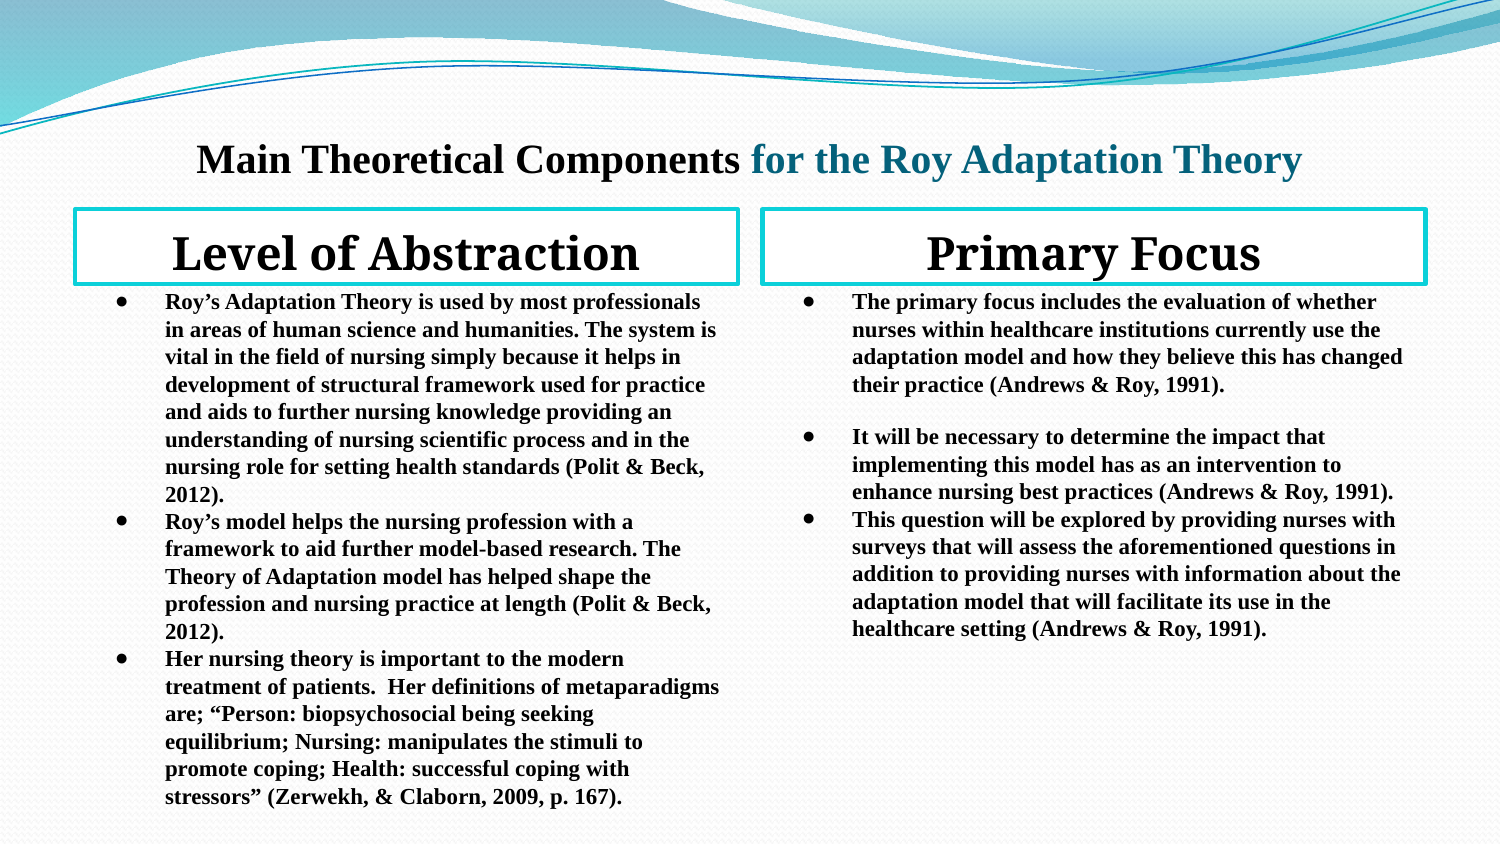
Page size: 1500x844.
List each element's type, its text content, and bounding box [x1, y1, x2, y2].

title Main Theoretical Components for the Roy Adaptation Theory [75, 86, 1425, 228]
list Primary Focus [760, 207, 1428, 286]
list The primary focus includes the evaluation of whether nurses within healthcare institutions currently use the adaptation model and how they believe this has changed their practice (Andrews & Roy, 1991). It will be necessary to determine the impact that implementing this model has as an intervention to enhance nursing best practices (Andrews & Roy, 1991). This question will be explored by providing nurses with surveys that will assess the aforementioned questions in addition to providing nurses with information about the adaptation model that will facilitate its use in the healthcare setting (Andrews & Roy, 1991). [761, 286, 1426, 779]
list Roy’s Adaptation Theory is used by most professionals in areas of human science and humanities. The system is vital in the field of nursing simply because it helps in development of structural framework used for practice and aids to further nursing knowledge providing an understanding of nursing scientific process and in the nursing role for setting health standards (Polit & Beck, 2012). Roy’s model helps the nursing profession with a framework to aid further model-based research. The Theory of Adaptation model has helped shape the profession and nursing practice at length (Polit & Beck, 2012). Her nursing theory is important to the modern treatment of patients. Her definitions of metaparadigms are; “Person: biopsychosocial being seeking equilibrium; Nursing: manipulates the stimuli to promote coping; Health: successful coping with stressors” (Zerwekh, & Claborn, 2009, p. 167). [75, 286, 738, 816]
list Level of Abstraction [73, 207, 740, 286]
